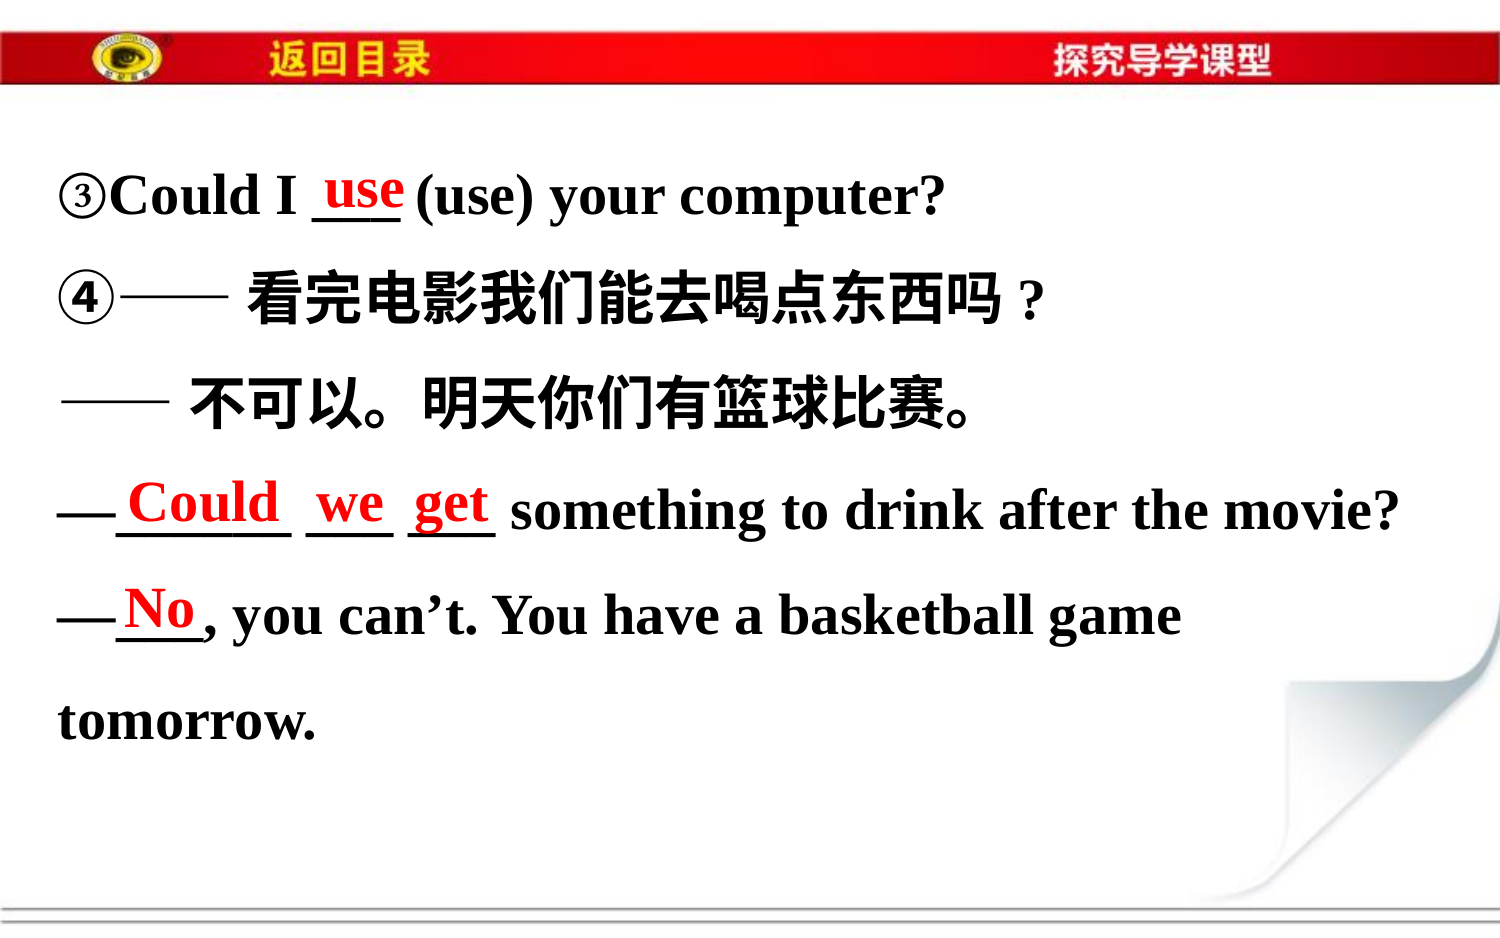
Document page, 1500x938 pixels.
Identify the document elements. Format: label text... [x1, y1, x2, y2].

text_box use [309, 106, 420, 226]
text_box ③Could I ___ (use) your computer? ④——看完电影我们能去喝点东西吗? ——不可以。明天你们有篮球比赛。 —______ ___ ___ something to drink after the movie? —___, you can’t. You have a basketball game tomorrow. [43, 113, 1500, 759]
text_box we [301, 420, 399, 541]
text_box No [109, 527, 211, 647]
text_box get [399, 420, 505, 541]
picture [0, 0, 1500, 938]
text_box Could [112, 420, 296, 541]
